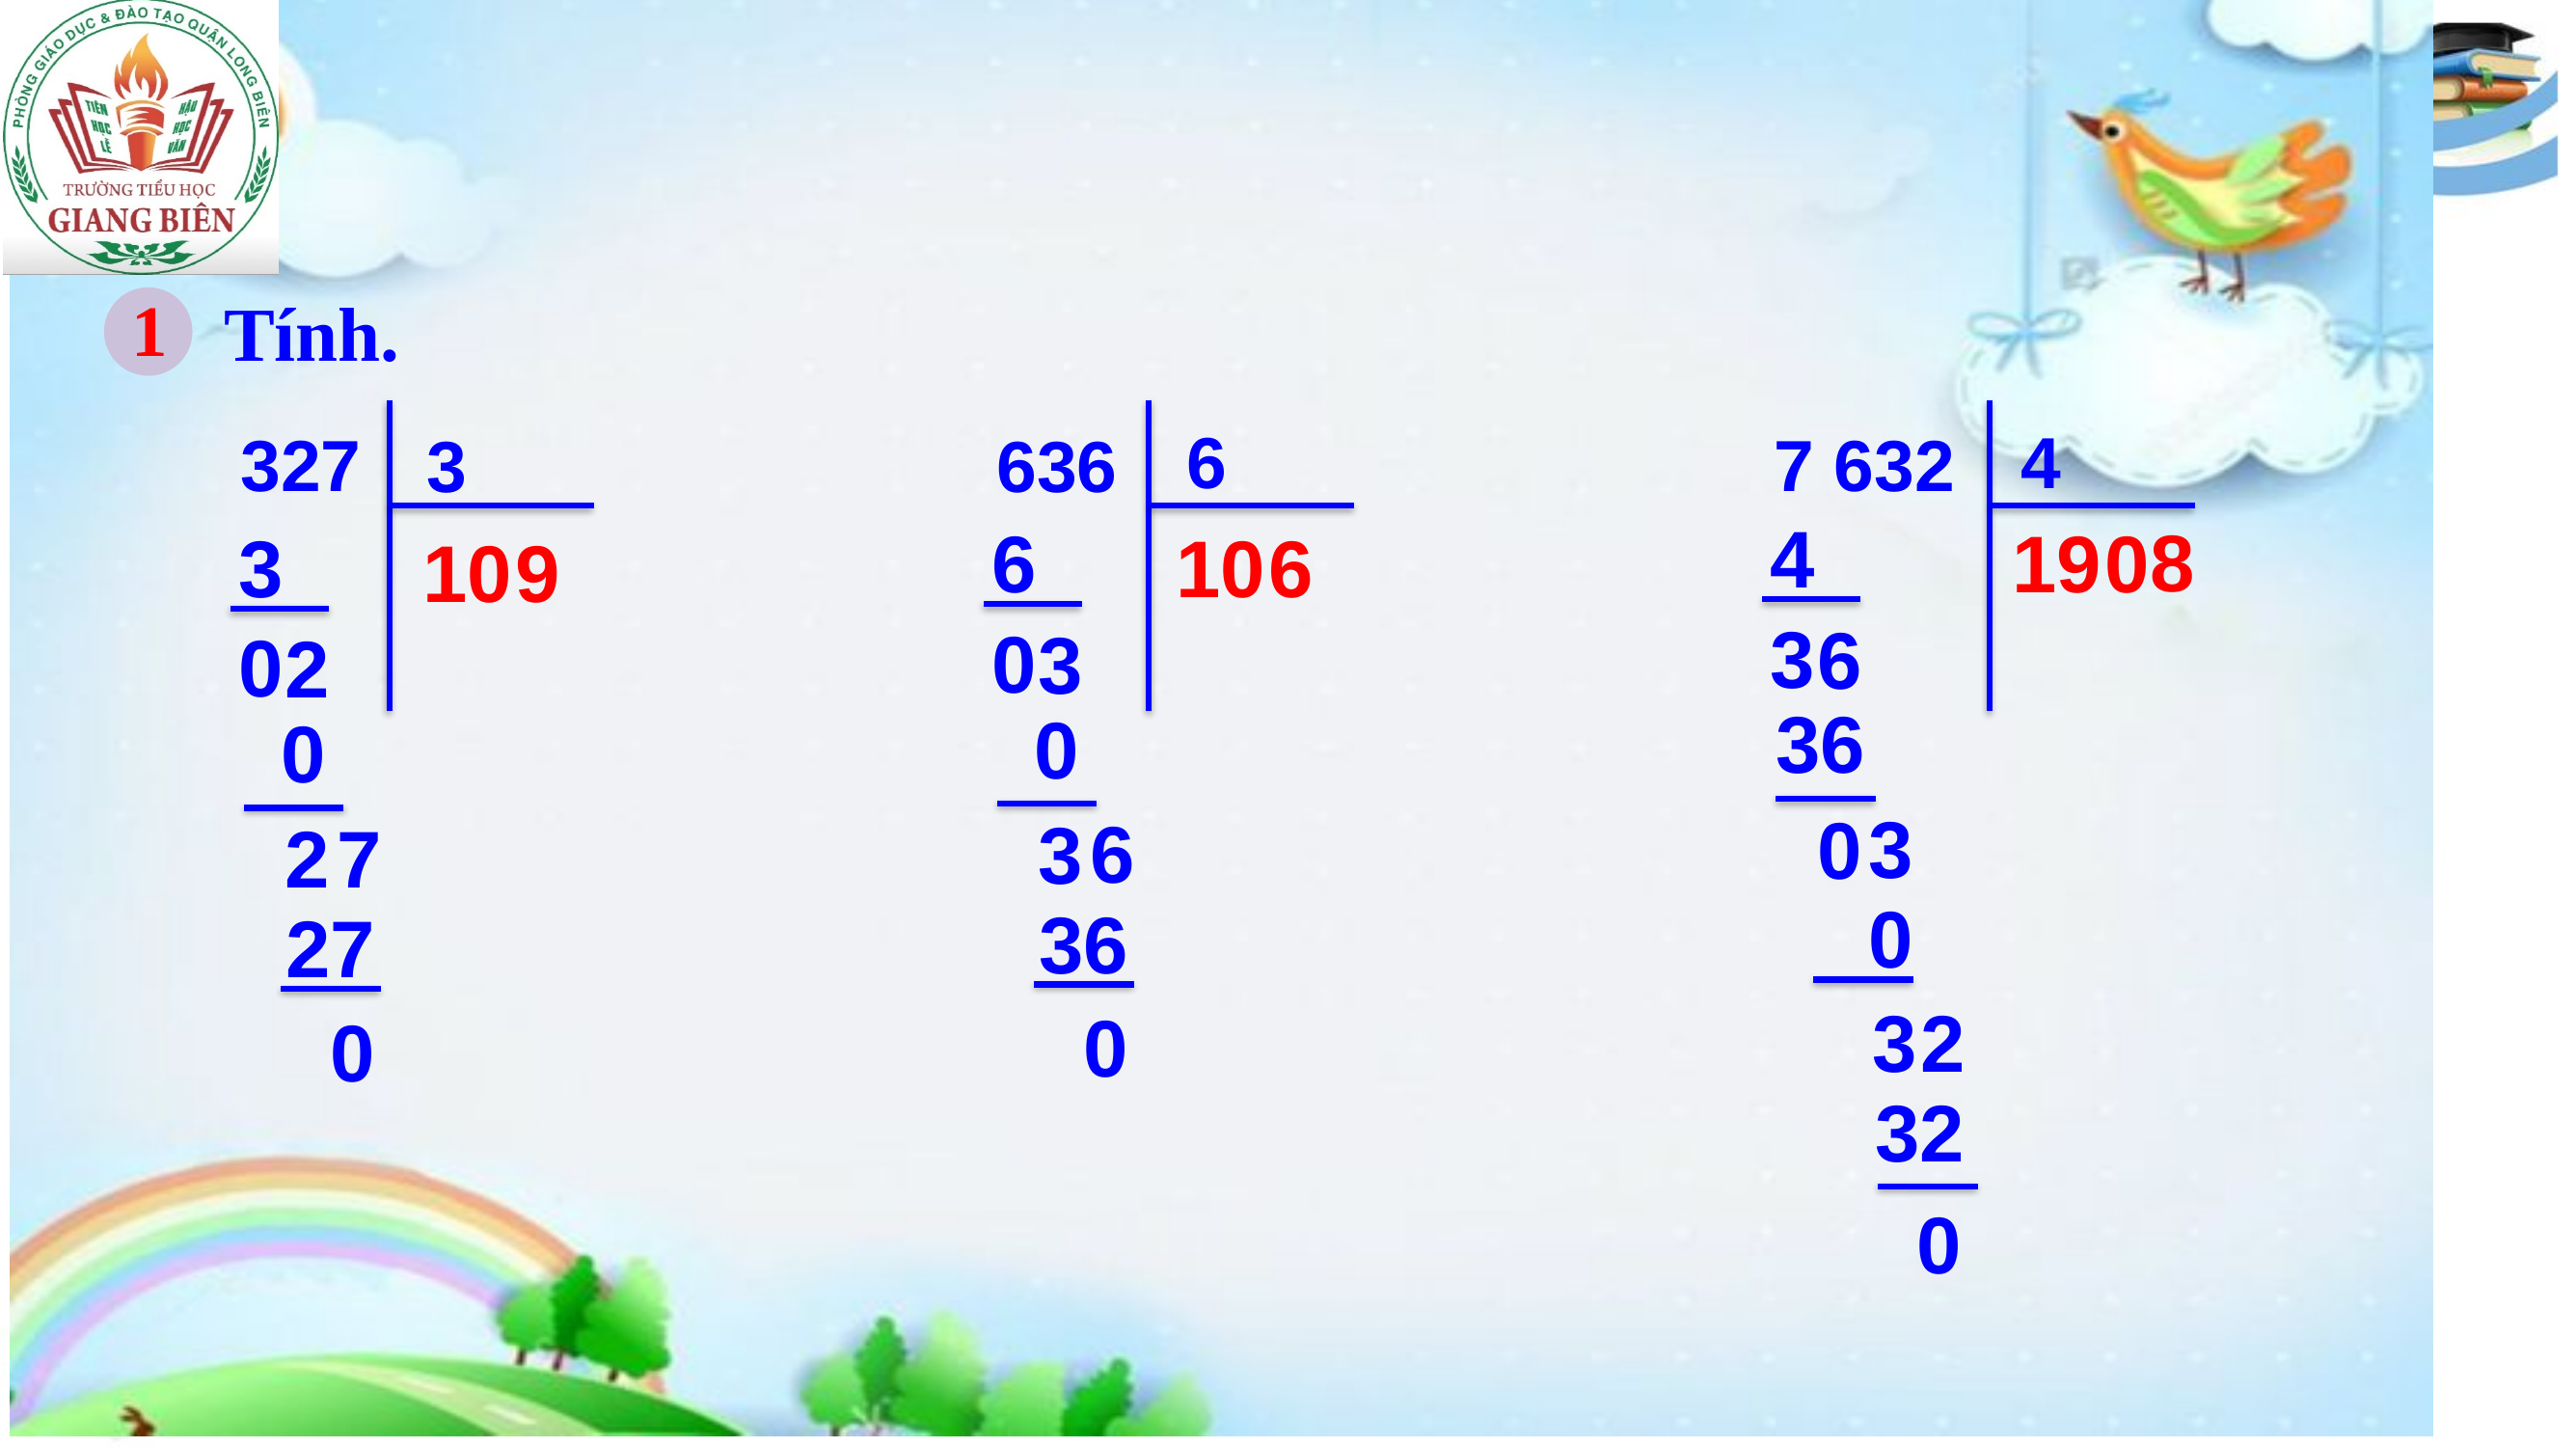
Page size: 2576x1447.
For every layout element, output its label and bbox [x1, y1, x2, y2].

text_box [105, 277, 417, 386]
picture [0, 0, 2576, 1447]
text_box [117, 399, 595, 712]
text_box [873, 399, 1354, 712]
text_box [1632, 399, 2195, 712]
